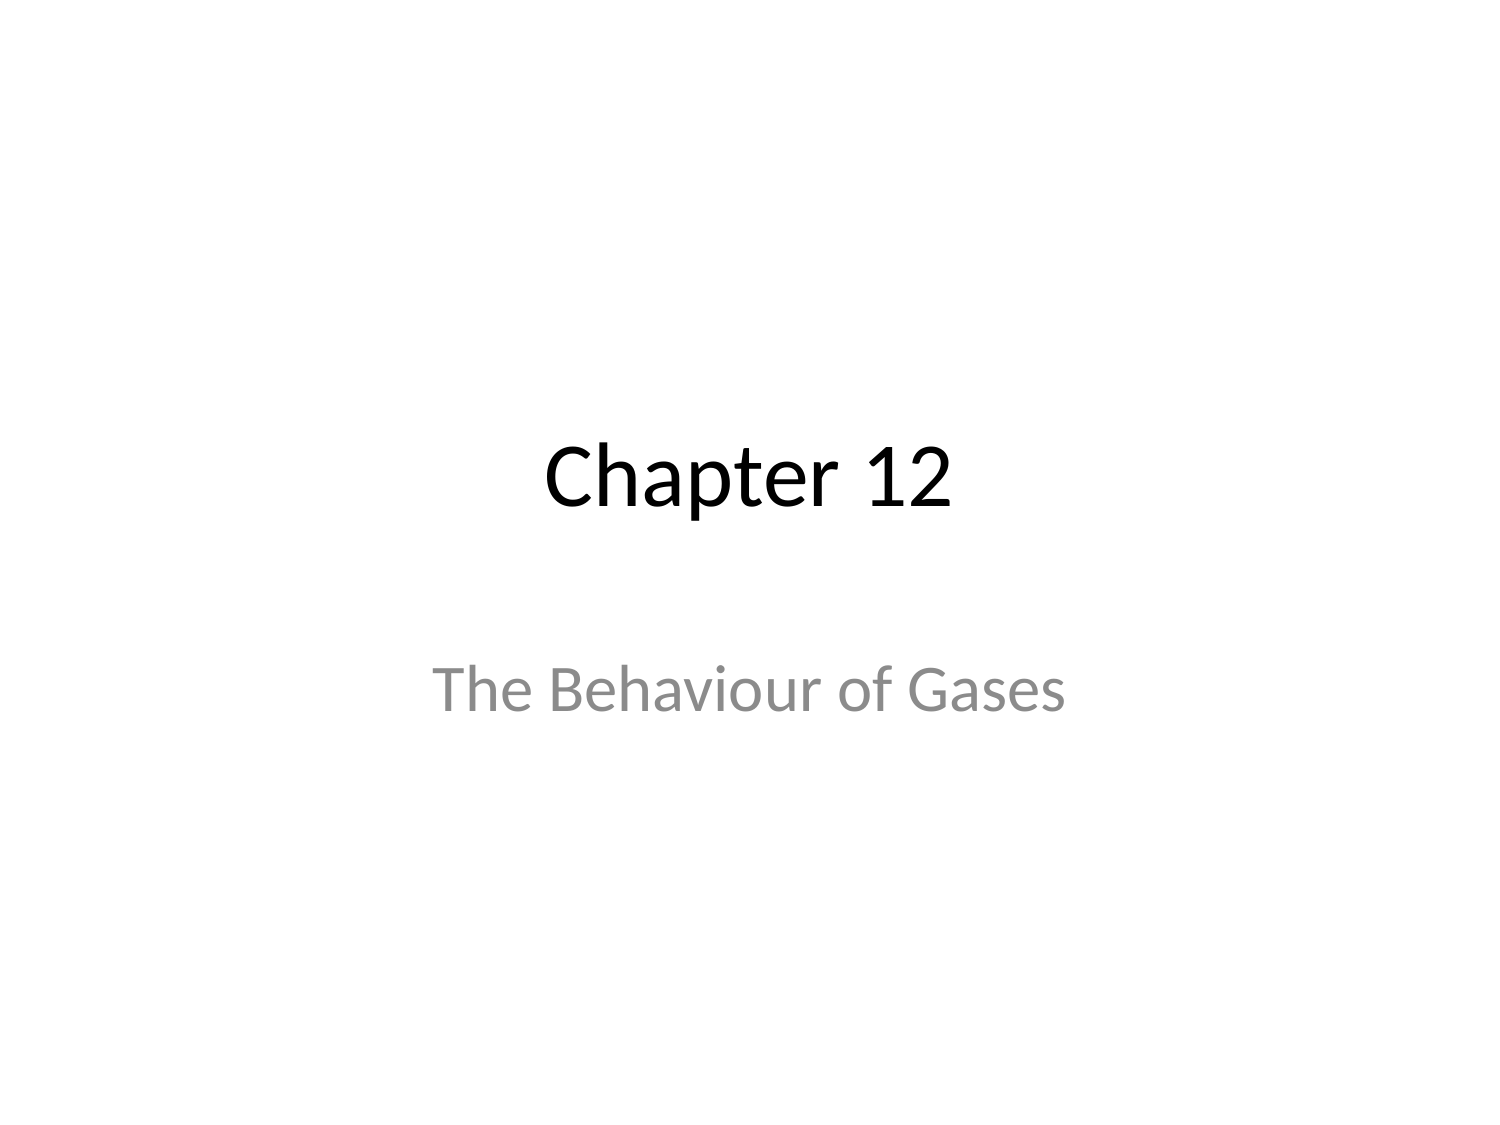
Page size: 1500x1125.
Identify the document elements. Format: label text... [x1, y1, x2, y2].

subtitle The Behaviour of Gases [225, 637, 1275, 925]
title Chapter 12 [112, 349, 1388, 591]
